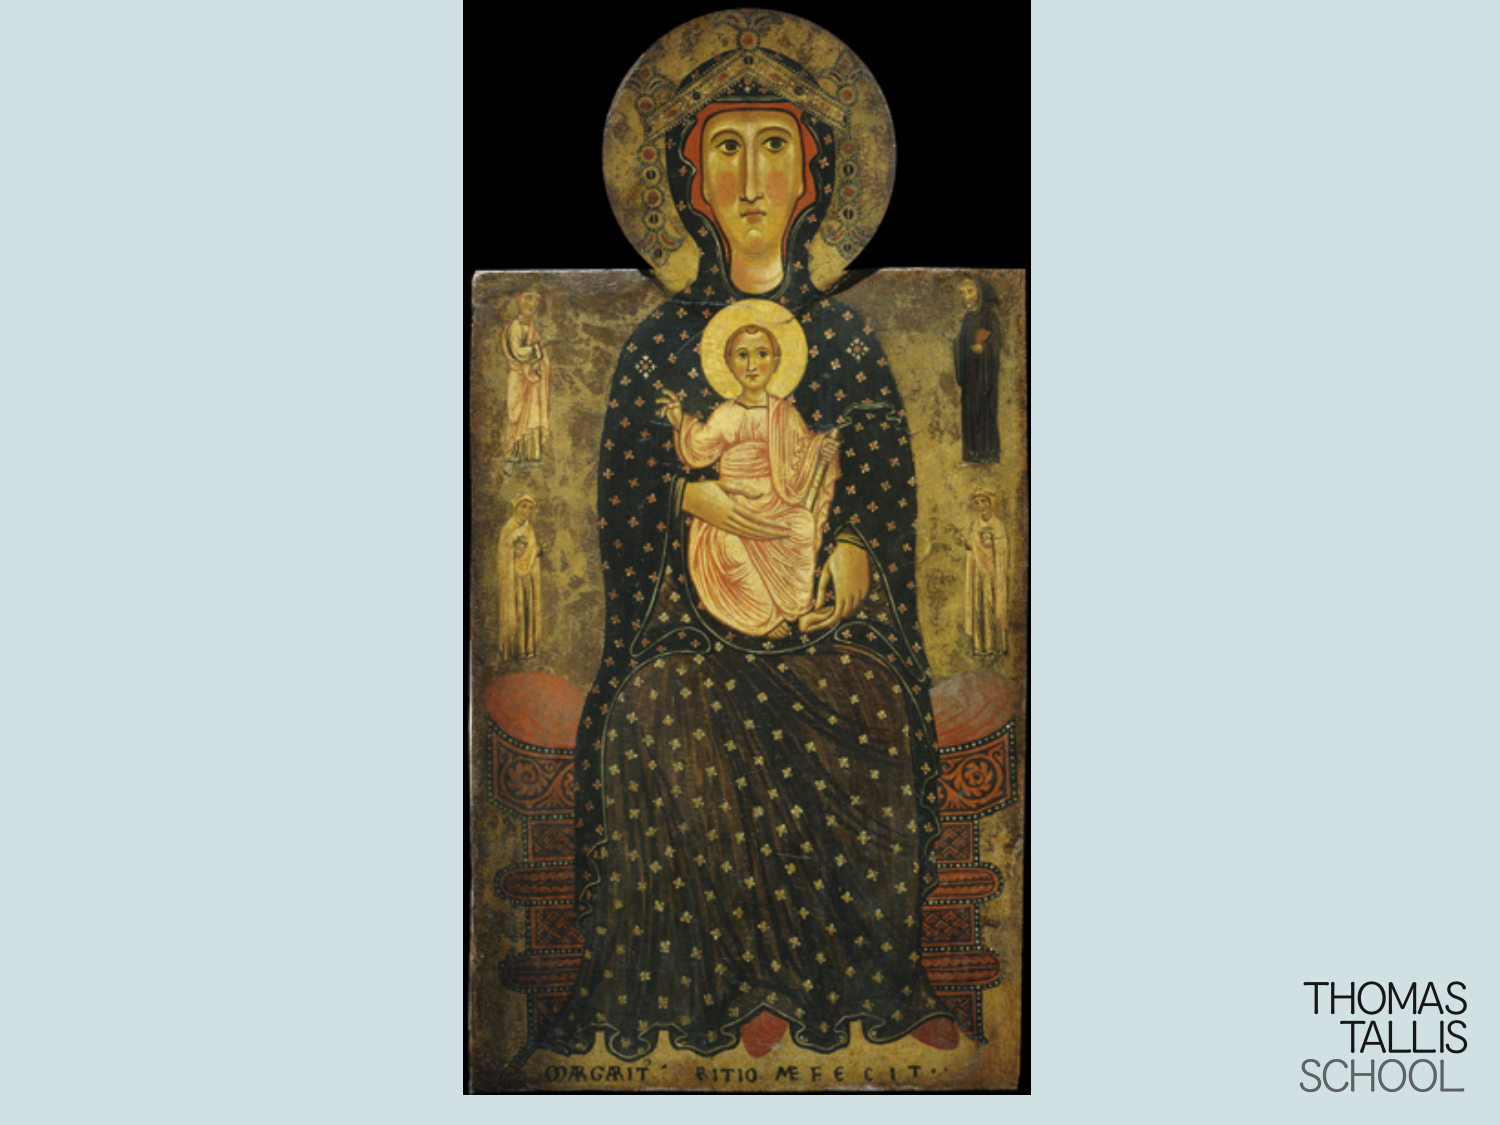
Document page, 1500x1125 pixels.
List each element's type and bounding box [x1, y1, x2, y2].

picture [463, 0, 1032, 1095]
picture [1258, 965, 1476, 1109]
